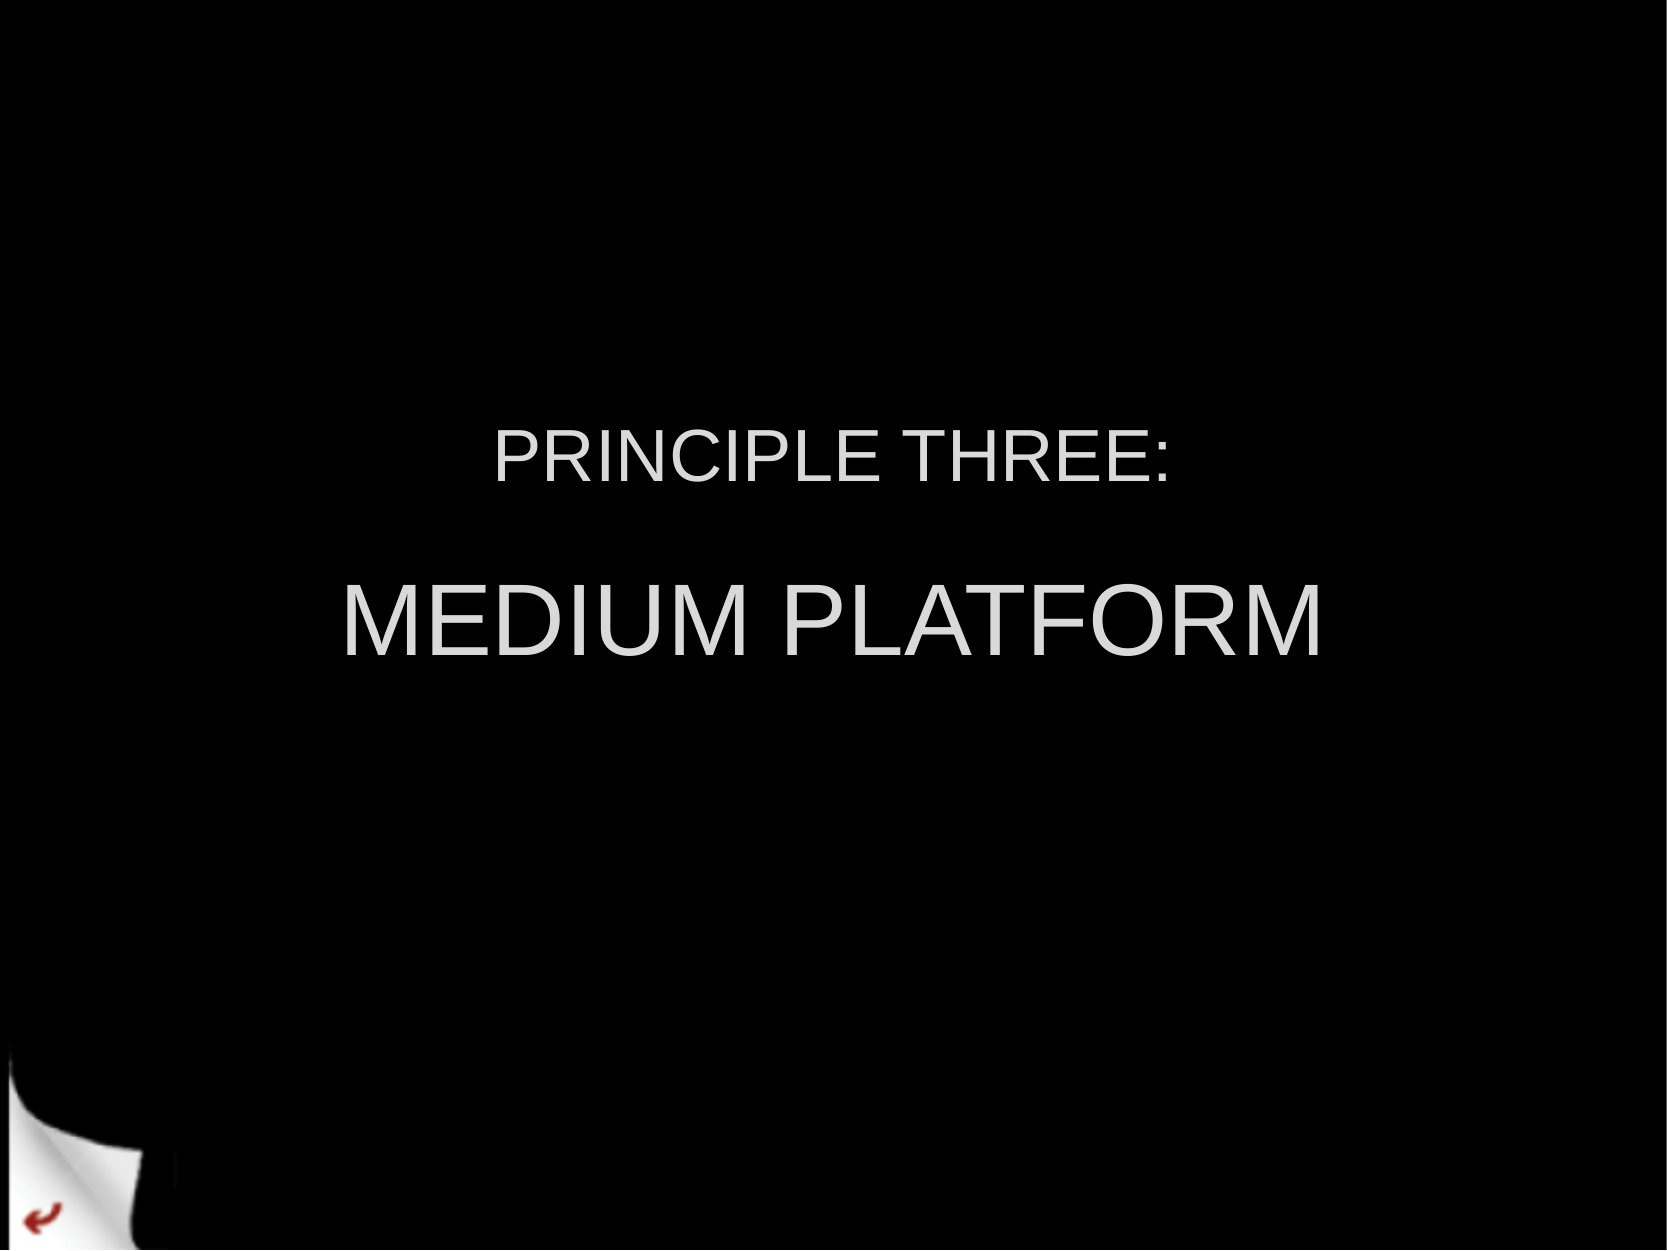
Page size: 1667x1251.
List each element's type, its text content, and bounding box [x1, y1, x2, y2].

text_box PRINCIPLE THREE: MEDIUM PLATFORM [10, 383, 1656, 700]
text_box [0, 0, 1667, 1250]
